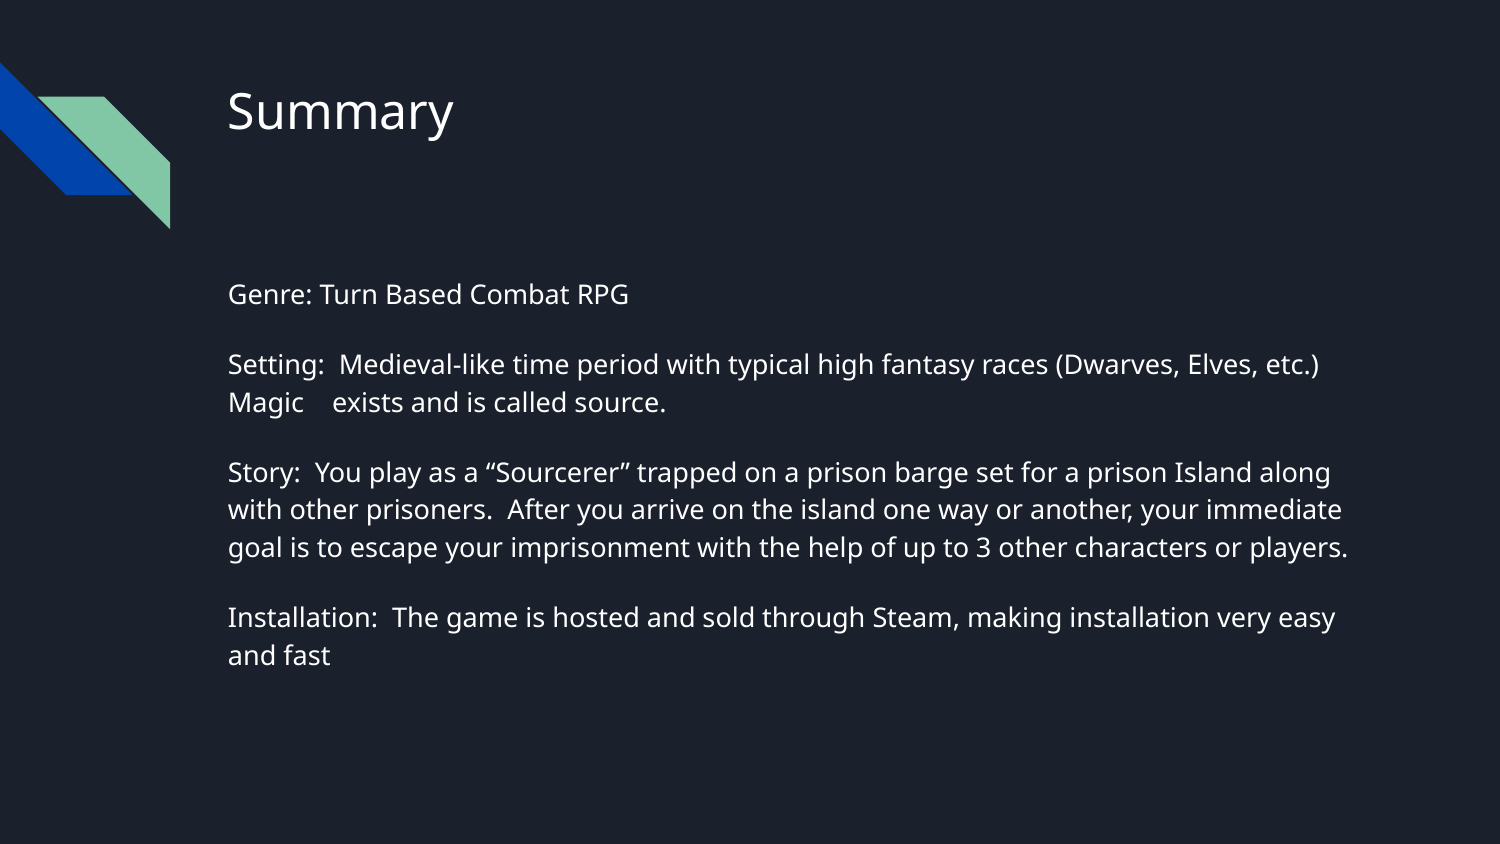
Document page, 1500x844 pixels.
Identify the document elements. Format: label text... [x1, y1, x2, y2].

list Genre: Turn Based Combat RPG Setting: Medieval-like time period with typical high fantasy races (Dwarves, Elves, etc.) Magic exists and is called source. Story: You play as a “Sourcerer” trapped on a prison barge set for a prison Island along with other prisoners. After you arrive on the island one way or another, your immediate goal is to escape your imprisonment with the help of up to 3 other characters or players. Installation: The game is hosted and sold through Steam, making installation very easy and fast [212, 257, 1368, 735]
title Summary [212, 64, 1368, 215]
